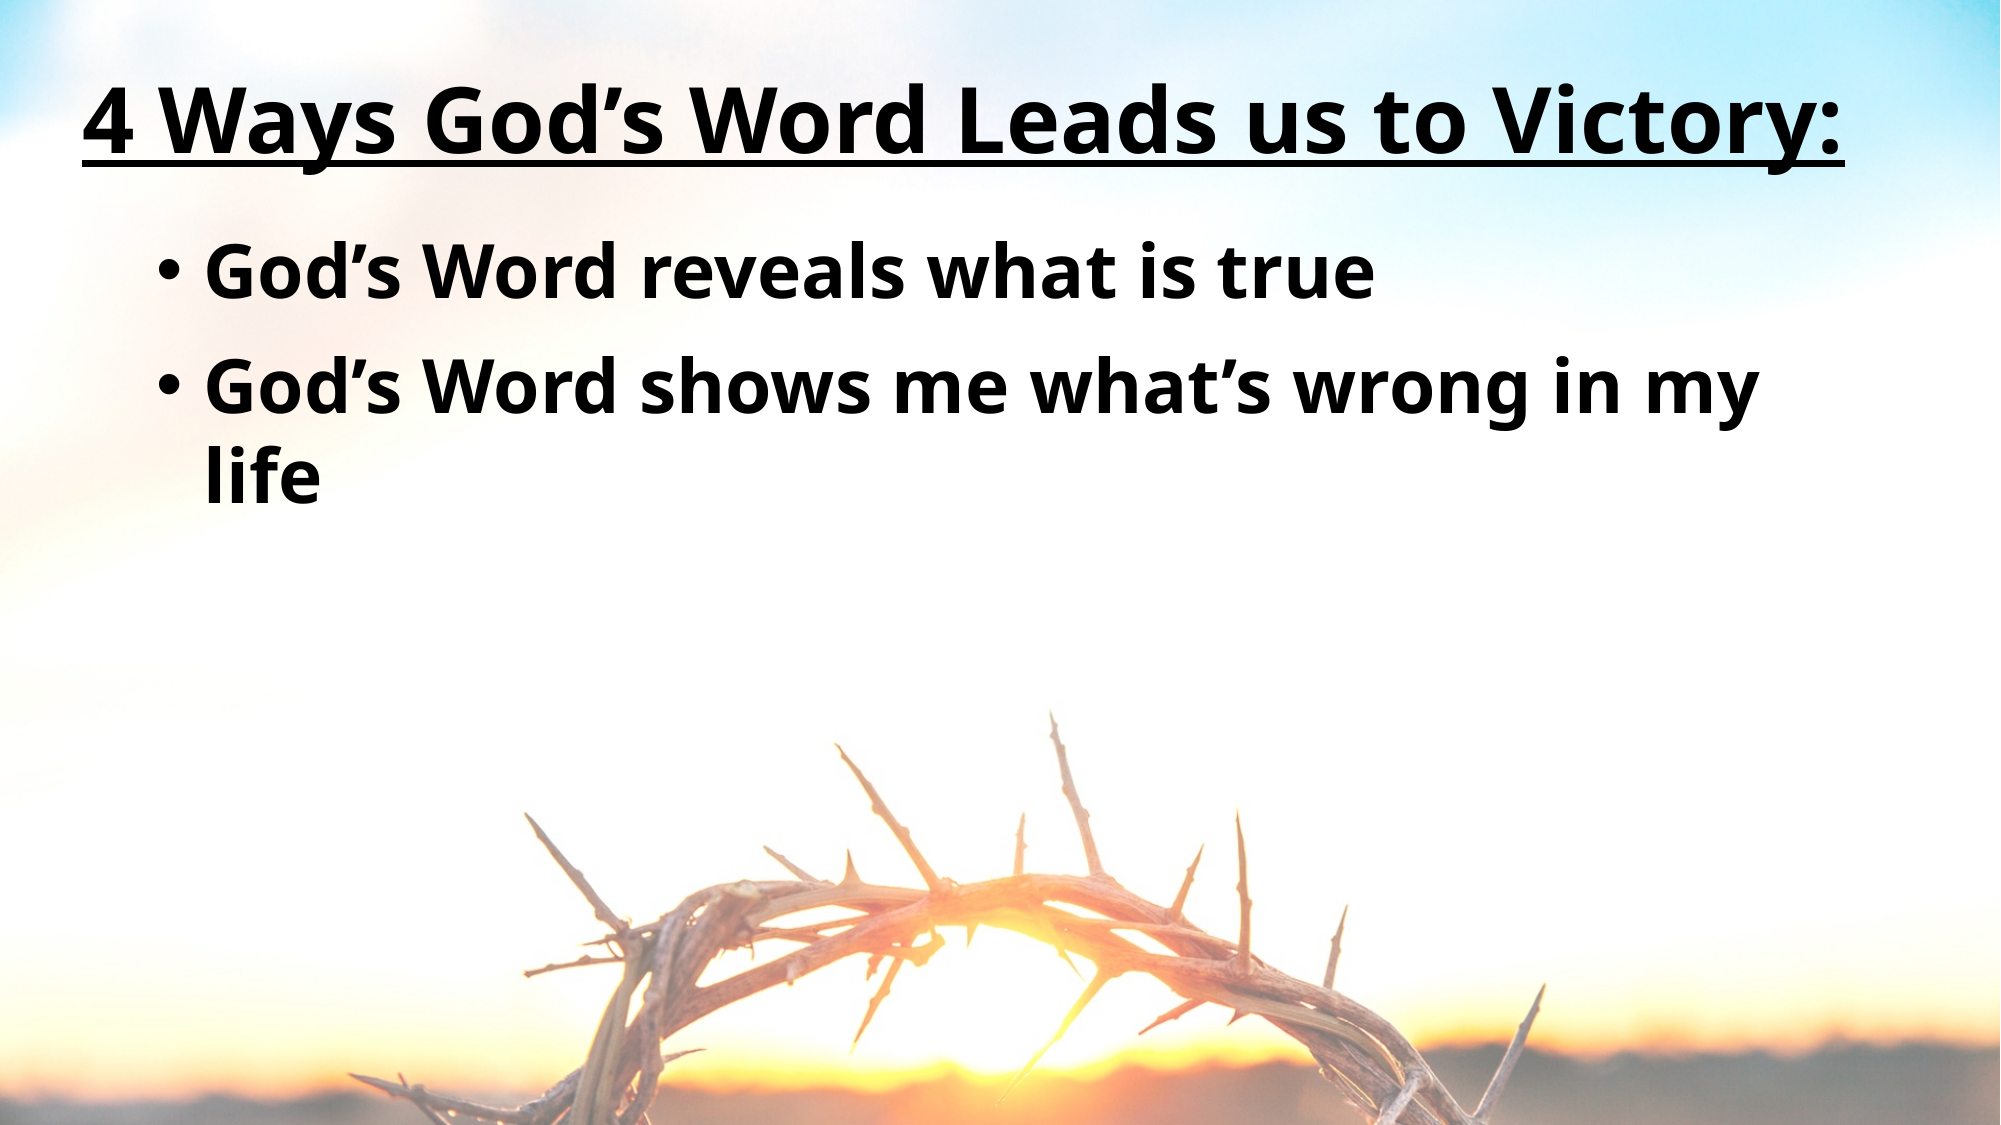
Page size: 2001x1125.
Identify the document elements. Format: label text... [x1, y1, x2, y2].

title 4 Ways God’s Word Leads us to Victory: [67, 54, 1942, 339]
text_box God’s Word reveals what is true God’s Word shows me what’s wrong in my life [67, 215, 1903, 526]
